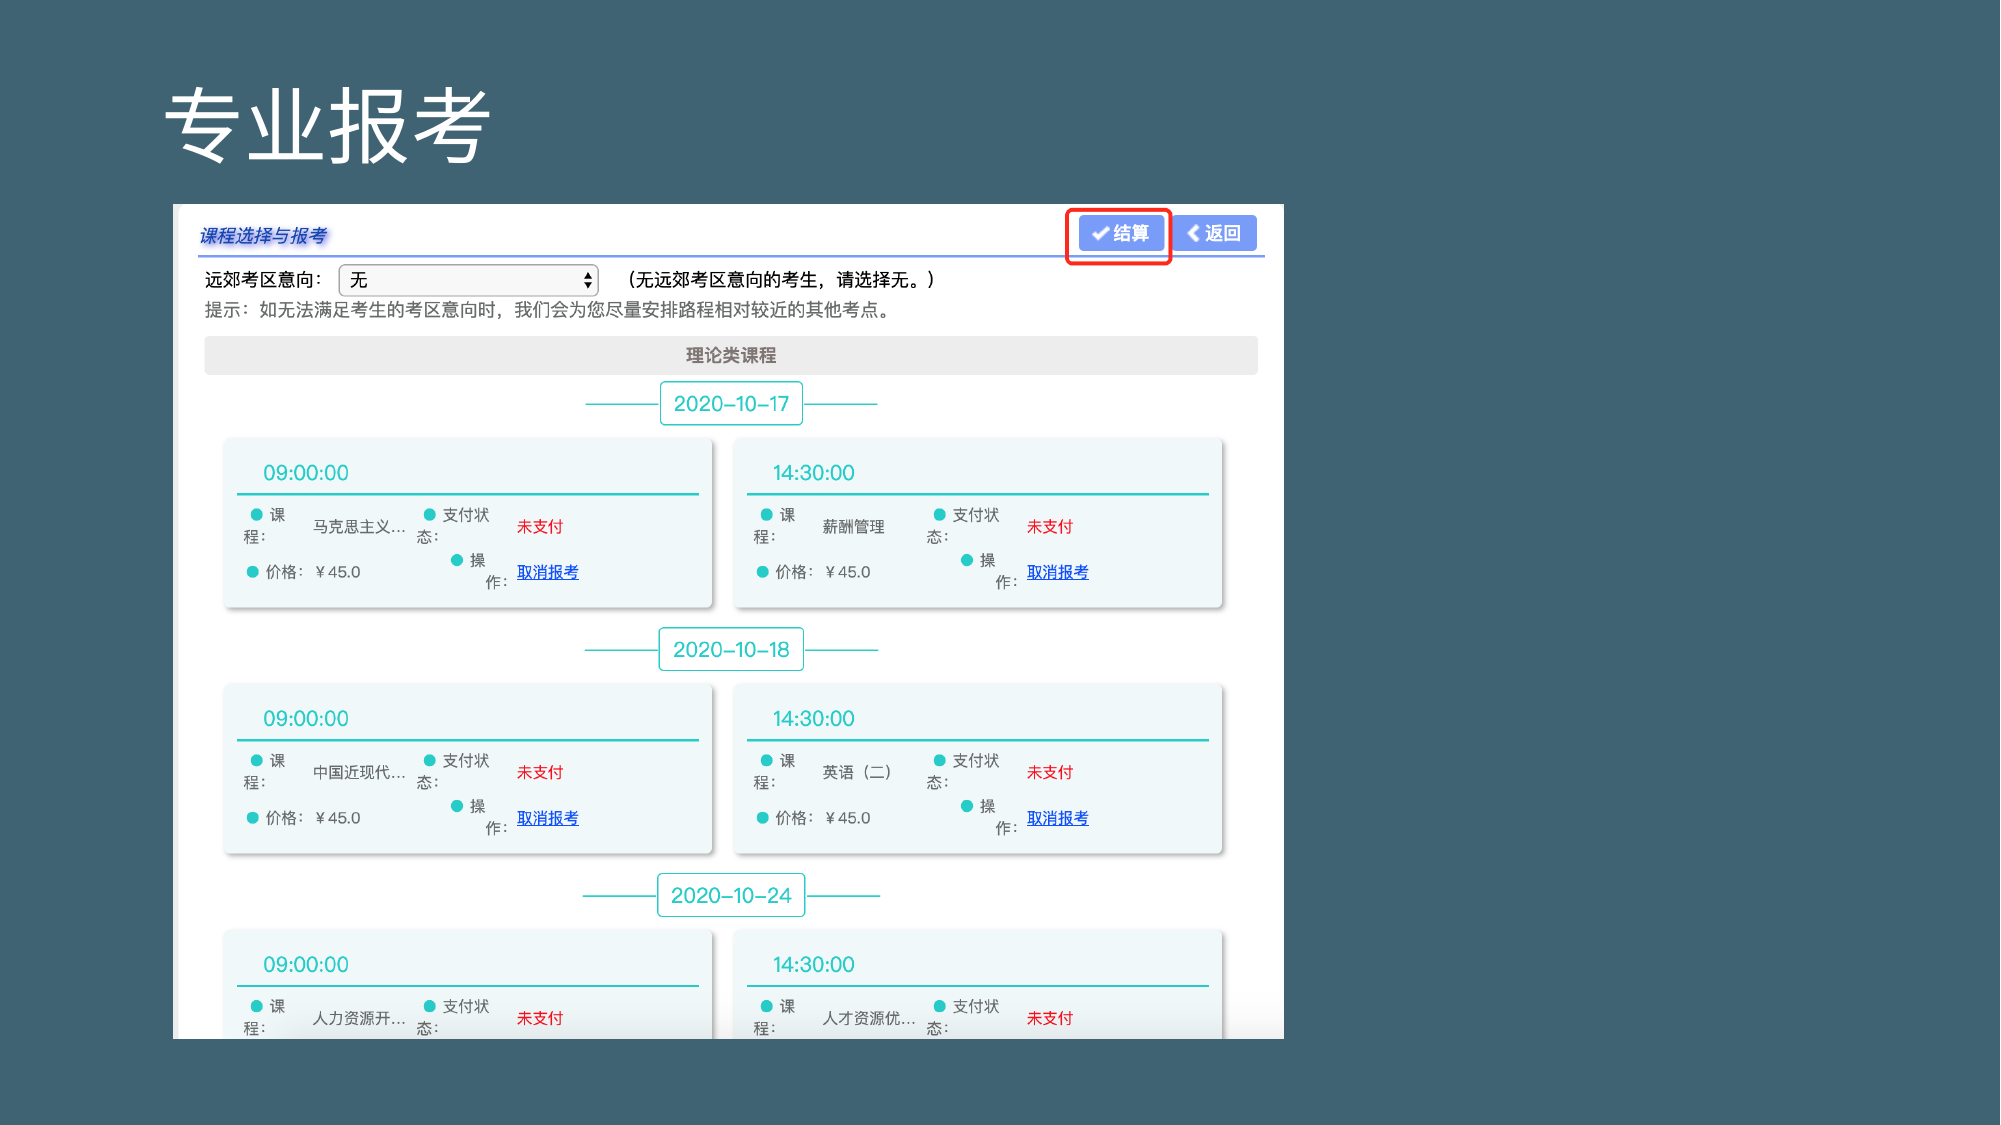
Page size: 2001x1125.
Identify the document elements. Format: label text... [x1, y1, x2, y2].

picture [173, 204, 1284, 1039]
text_box 专业报考 [146, 66, 510, 182]
